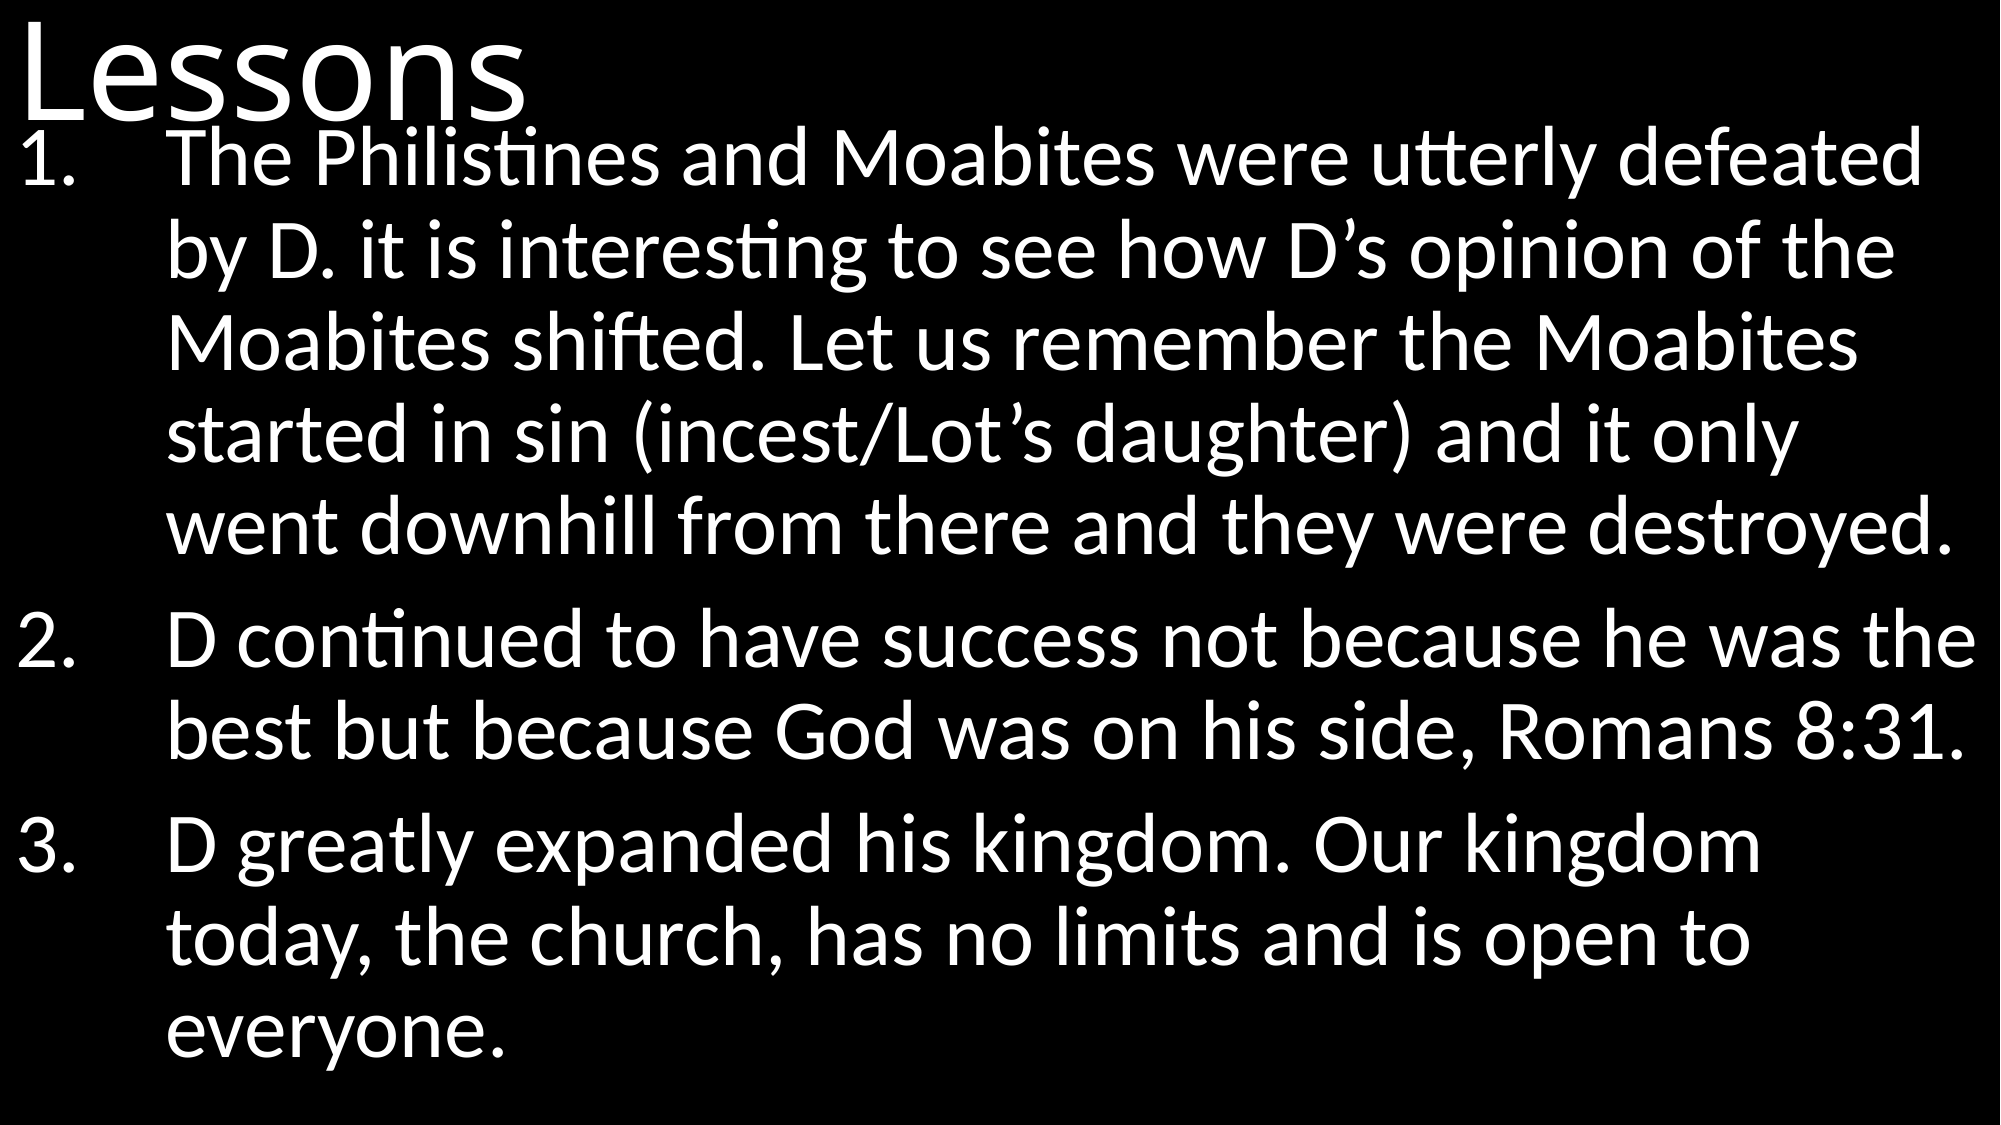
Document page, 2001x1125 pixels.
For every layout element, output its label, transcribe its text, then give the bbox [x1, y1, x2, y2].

title Lessons [0, 0, 2000, 104]
list The Philistines and Moabites were utterly defeated by D. it is interesting to see how D’s opinion of the Moabites shifted. Let us remember the Moabites started in sin (incest/Lot’s daughter) and it only went downhill from there and they were destroyed. D continued to have success not because he was the best but because God was on his side, Romans 8:31. D greatly expanded his kingdom. Our kingdom today, the church, has no limits and is open to everyone. [0, 104, 2000, 1125]
